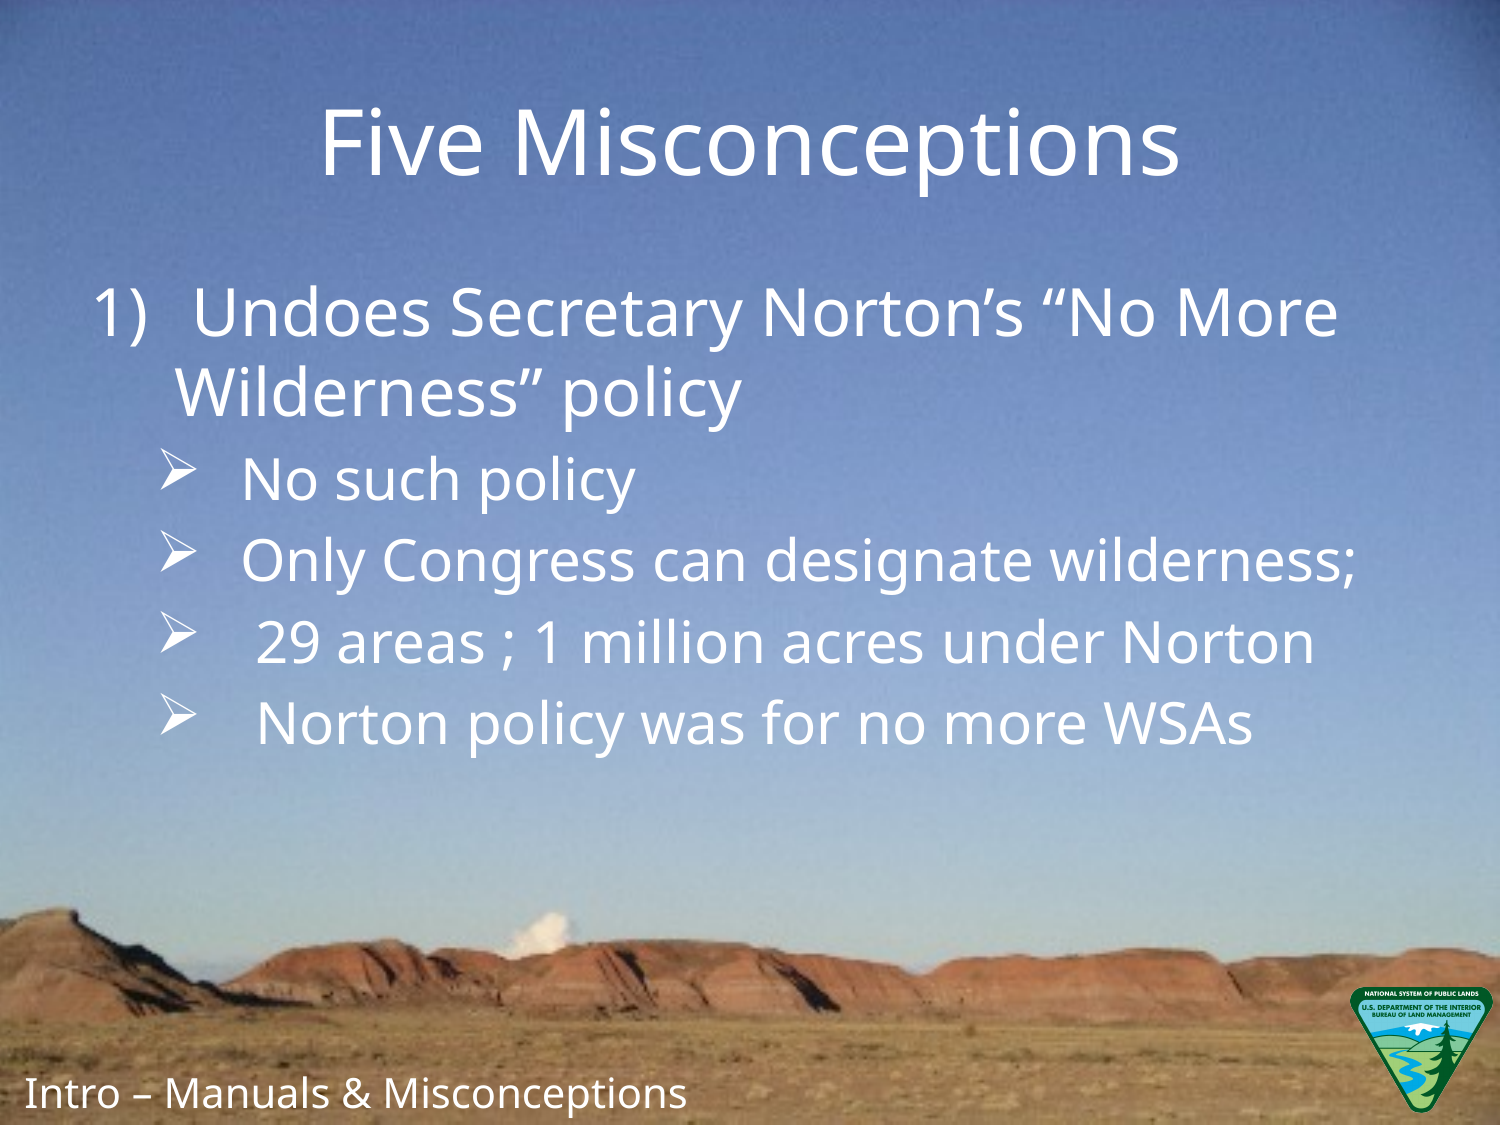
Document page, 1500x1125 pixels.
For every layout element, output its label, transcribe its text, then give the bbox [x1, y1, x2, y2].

list Undoes Secretary Norton’s “No More Wilderness” policy No such policy Only Congress can designate wilderness; 29 areas ; 1 million acres under Norton Norton policy was for no more WSAs [74, 262, 1426, 1006]
text_box Intro – Manuals & Misconceptions [0, 1059, 713, 1125]
title Five Misconceptions [74, 44, 1426, 233]
picture [0, 0, 1500, 1125]
